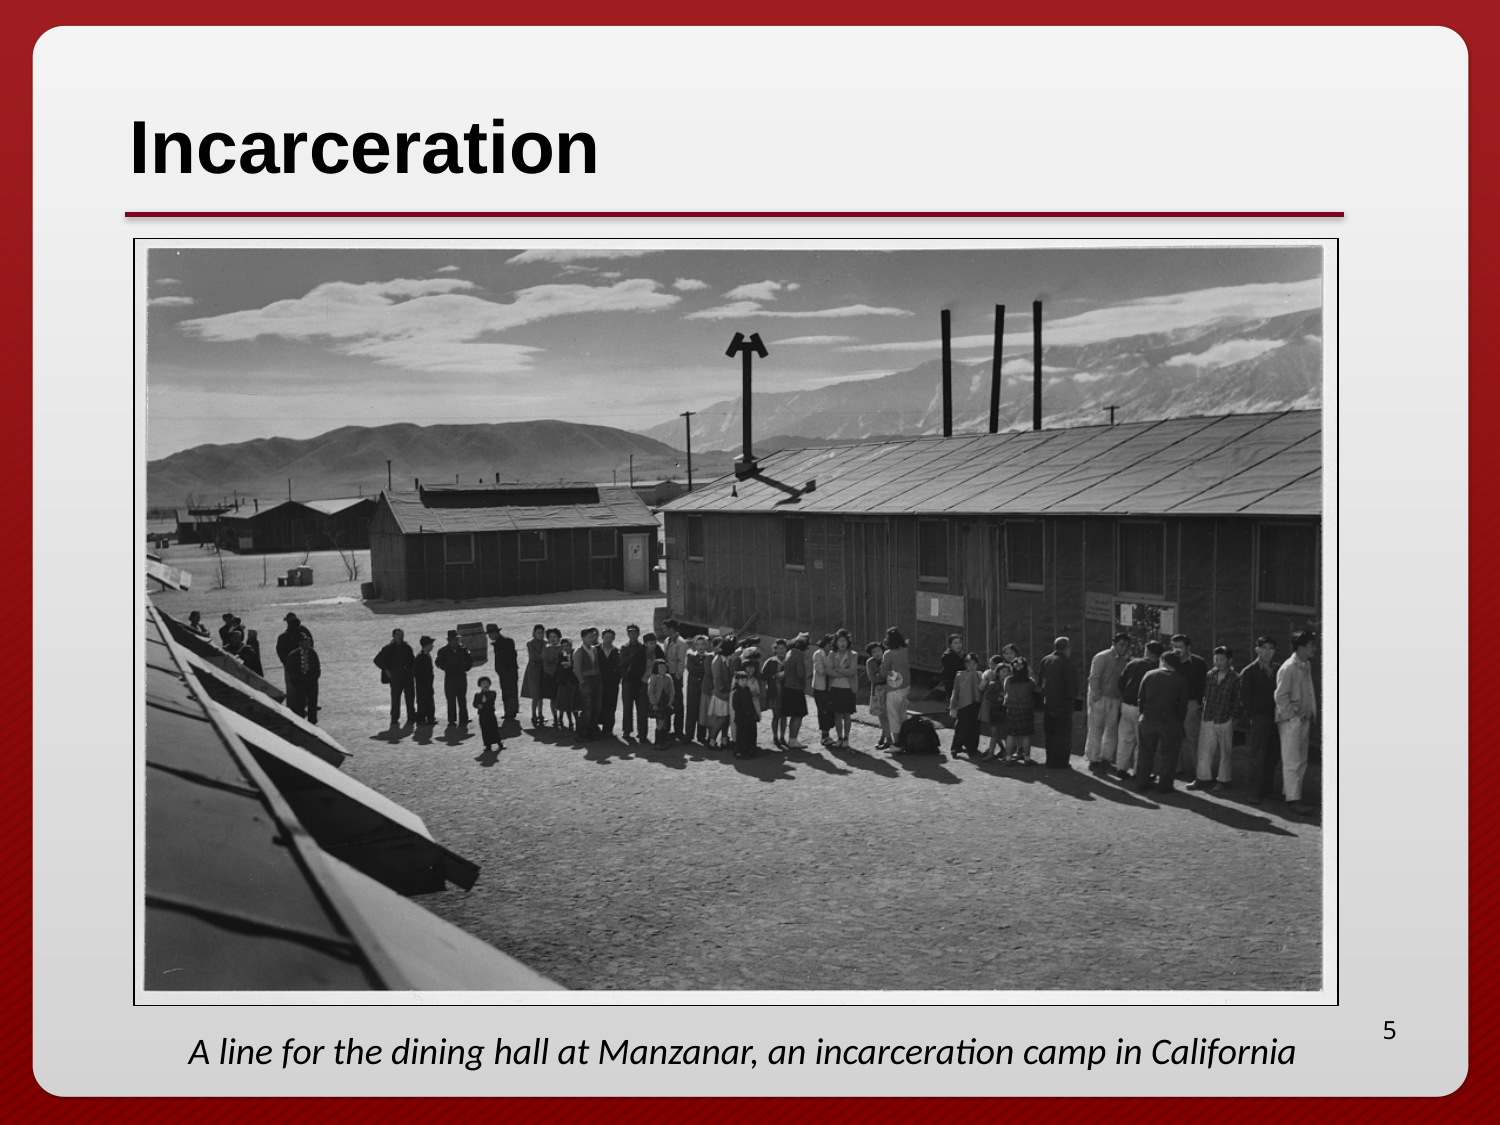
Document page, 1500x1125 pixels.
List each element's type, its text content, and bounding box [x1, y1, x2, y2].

title Incarceration [115, 90, 1372, 184]
picture [0, 0, 1500, 1125]
text_box A line for the dining hall at Manzanar, an incarceration camp in California [115, 1019, 1372, 1080]
